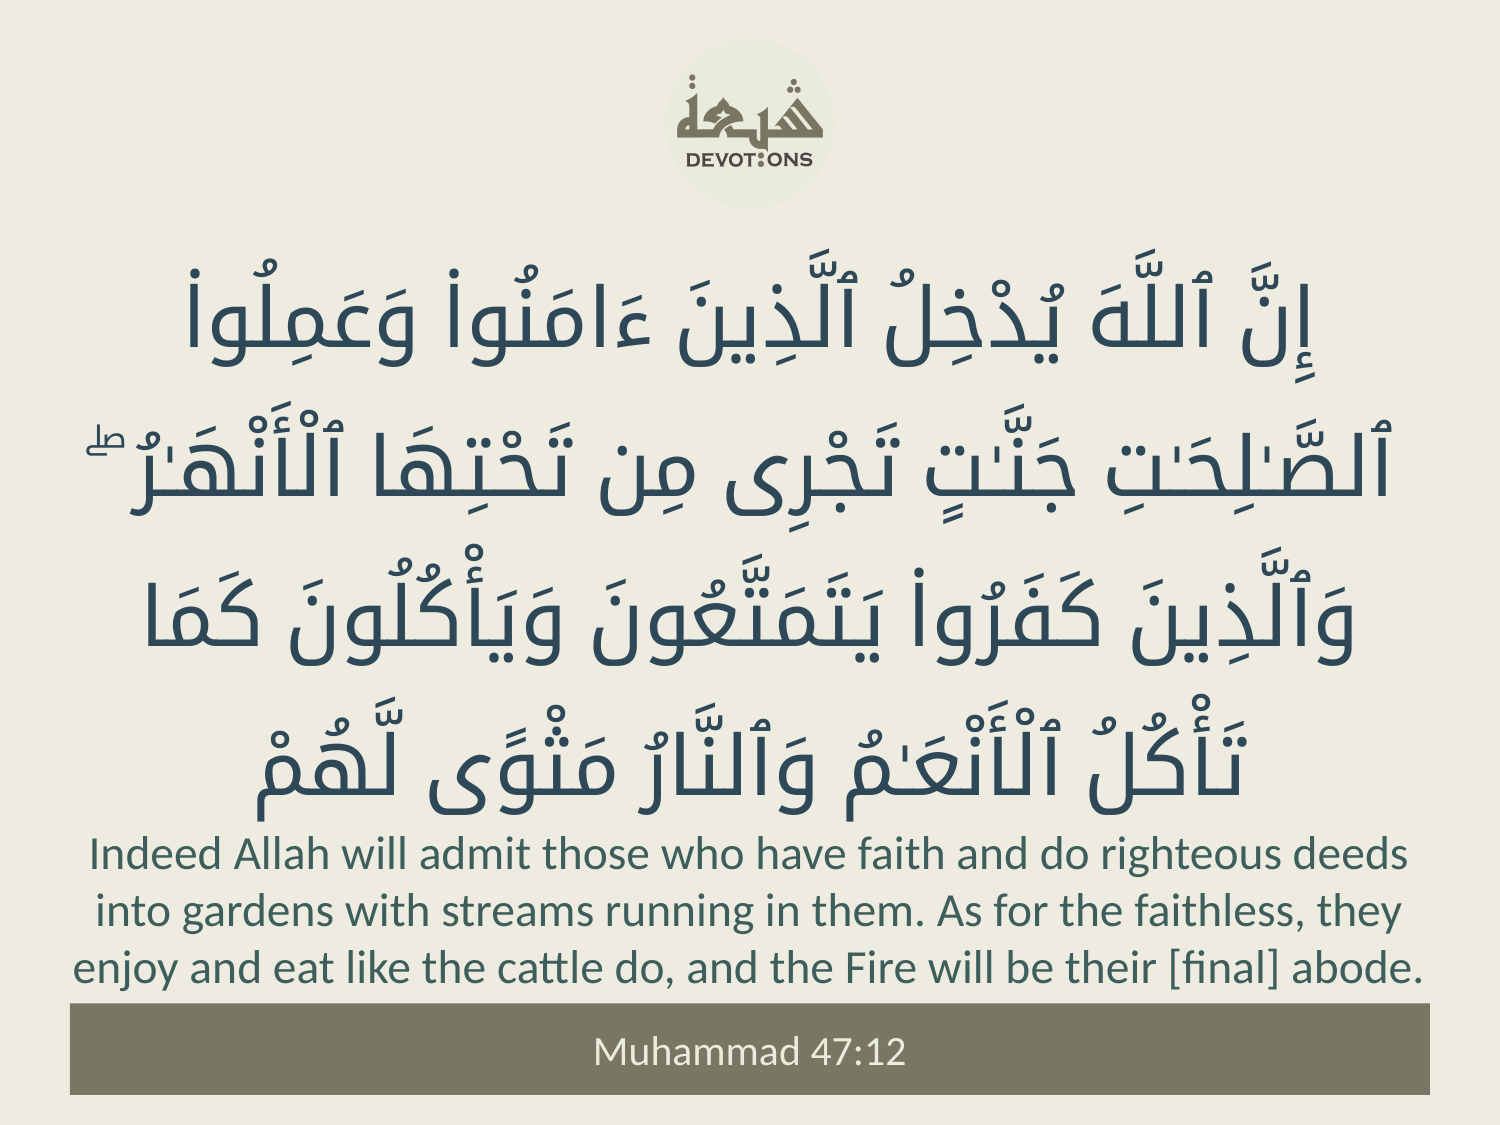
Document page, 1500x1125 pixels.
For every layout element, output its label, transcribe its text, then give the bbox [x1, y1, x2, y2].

list Muhammad 47:12 [69, 1003, 1430, 1095]
picture [656, 29, 844, 203]
list إِنَّ ٱللَّهَ يُدْخِلُ ٱلَّذِينَ ءَامَنُوا۟ وَعَمِلُوا۟ ٱلصَّـٰلِحَـٰتِ جَنَّـٰتٍ تَجْرِى مِن تَحْتِهَا ٱلْأَنْهَـٰرُ ۖ وَٱلَّذِينَ كَفَرُوا۟ يَتَمَتَّعُونَ وَيَأْكُلُونَ كَمَا تَأْكُلُ ٱلْأَنْعَـٰمُ وَٱلنَّارُ مَثْوًى لَّهُمْ Indeed Allah will admit those who have faith and do righteous deeds into gardens with streams running in them. As for the faithless, they enjoy and eat like the cattle do, and the Fire will be their [final] abode. [69, 203, 1430, 1003]
